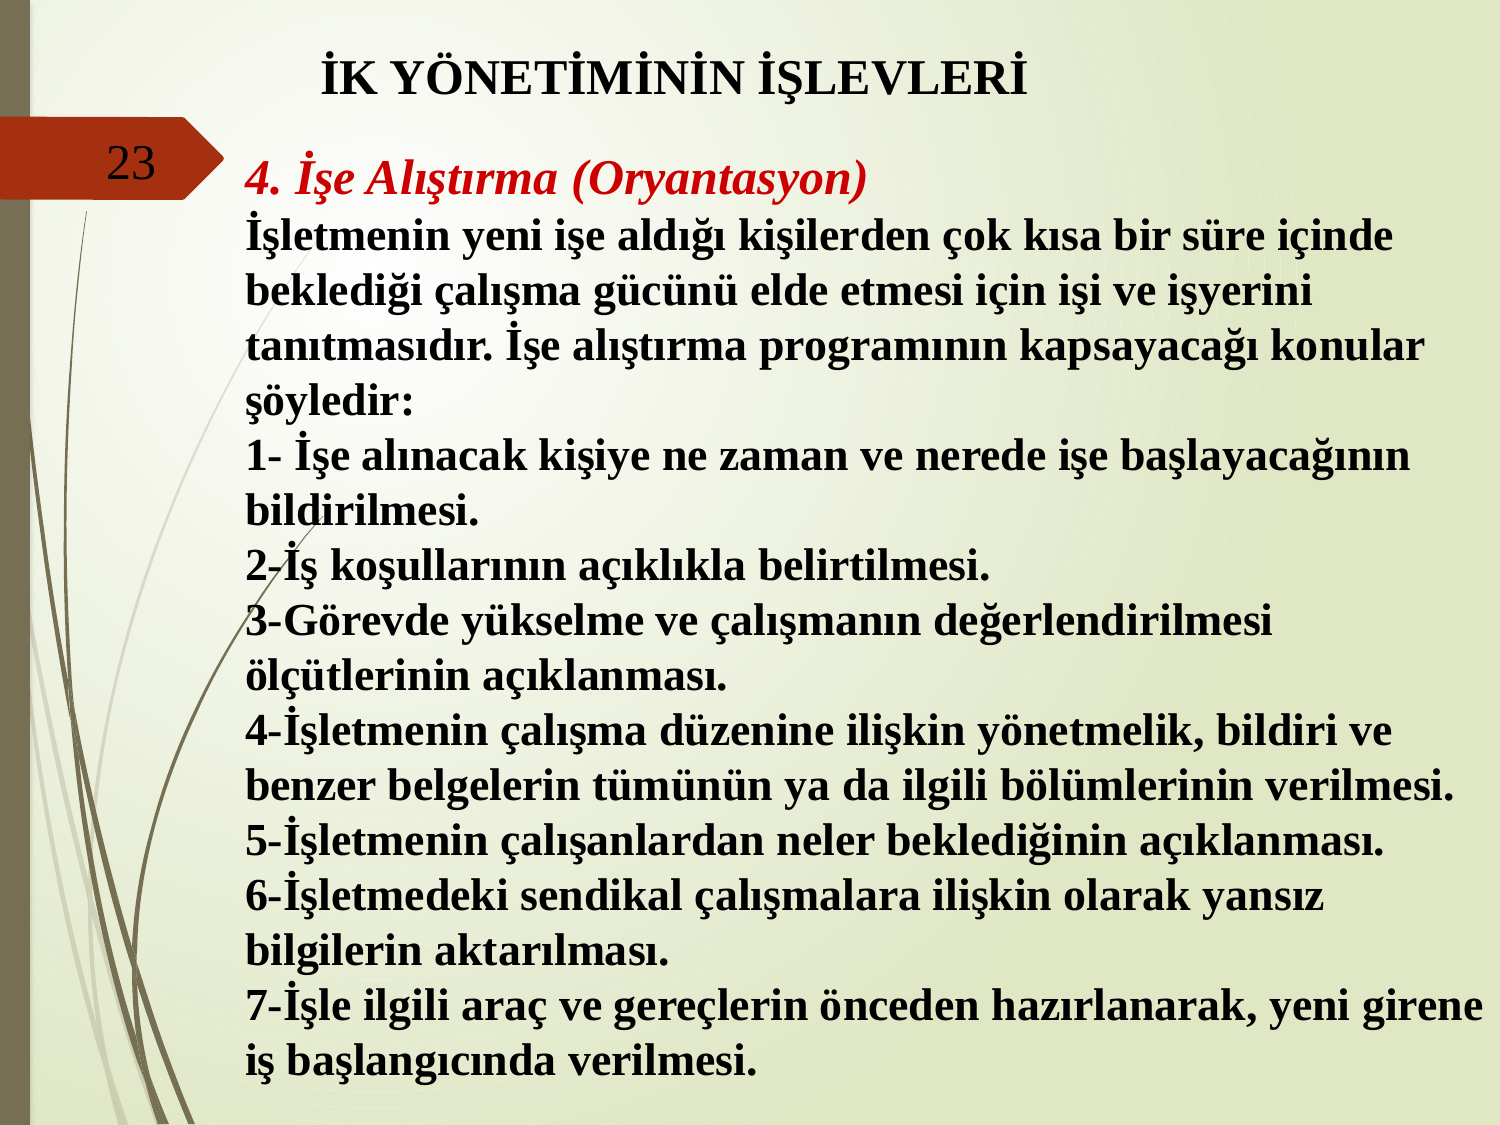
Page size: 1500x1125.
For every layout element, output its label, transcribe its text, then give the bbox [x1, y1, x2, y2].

slide_number 23 [83, 129, 180, 190]
text_box İK YÖNETİMİNİN İŞLEVLERİ [74, 37, 1275, 113]
text_box 4. İşe Alıştırma (Oryantasyon) İşletmenin yeni işe aldığı kişilerden çok kısa bir süre içinde beklediği çalışma gücünü elde etmesi için işi ve işyerini tanıtmasıdır. İşe alıştırma programının kapsayacağı konular şöyledir: 1- İşe alınacak kişiye ne zaman ve nerede işe başlayacağının bildirilmesi. 2-İş koşullarının açıklıkla belirtilmesi. 3-Görevde yükselme ve çalışmanın değerlendirilmesi ölçütlerinin açıklanması. 4-İşletmenin çalışma düzenine ilişkin yönetmelik, bildiri ve benzer belgelerin tümünün ya da ilgili bölümlerinin verilmesi. 5-İşletmenin çalışanlardan neler beklediğinin açıklanması. 6-İşletmedeki sendikal çalışmalara ilişkin olarak yansız bilgilerin aktarılması. 7-İşle ilgili araç ve gereçlerin önceden hazırlanarak, yeni girene iş başlangıcında verilmesi. [230, 137, 1500, 1038]
